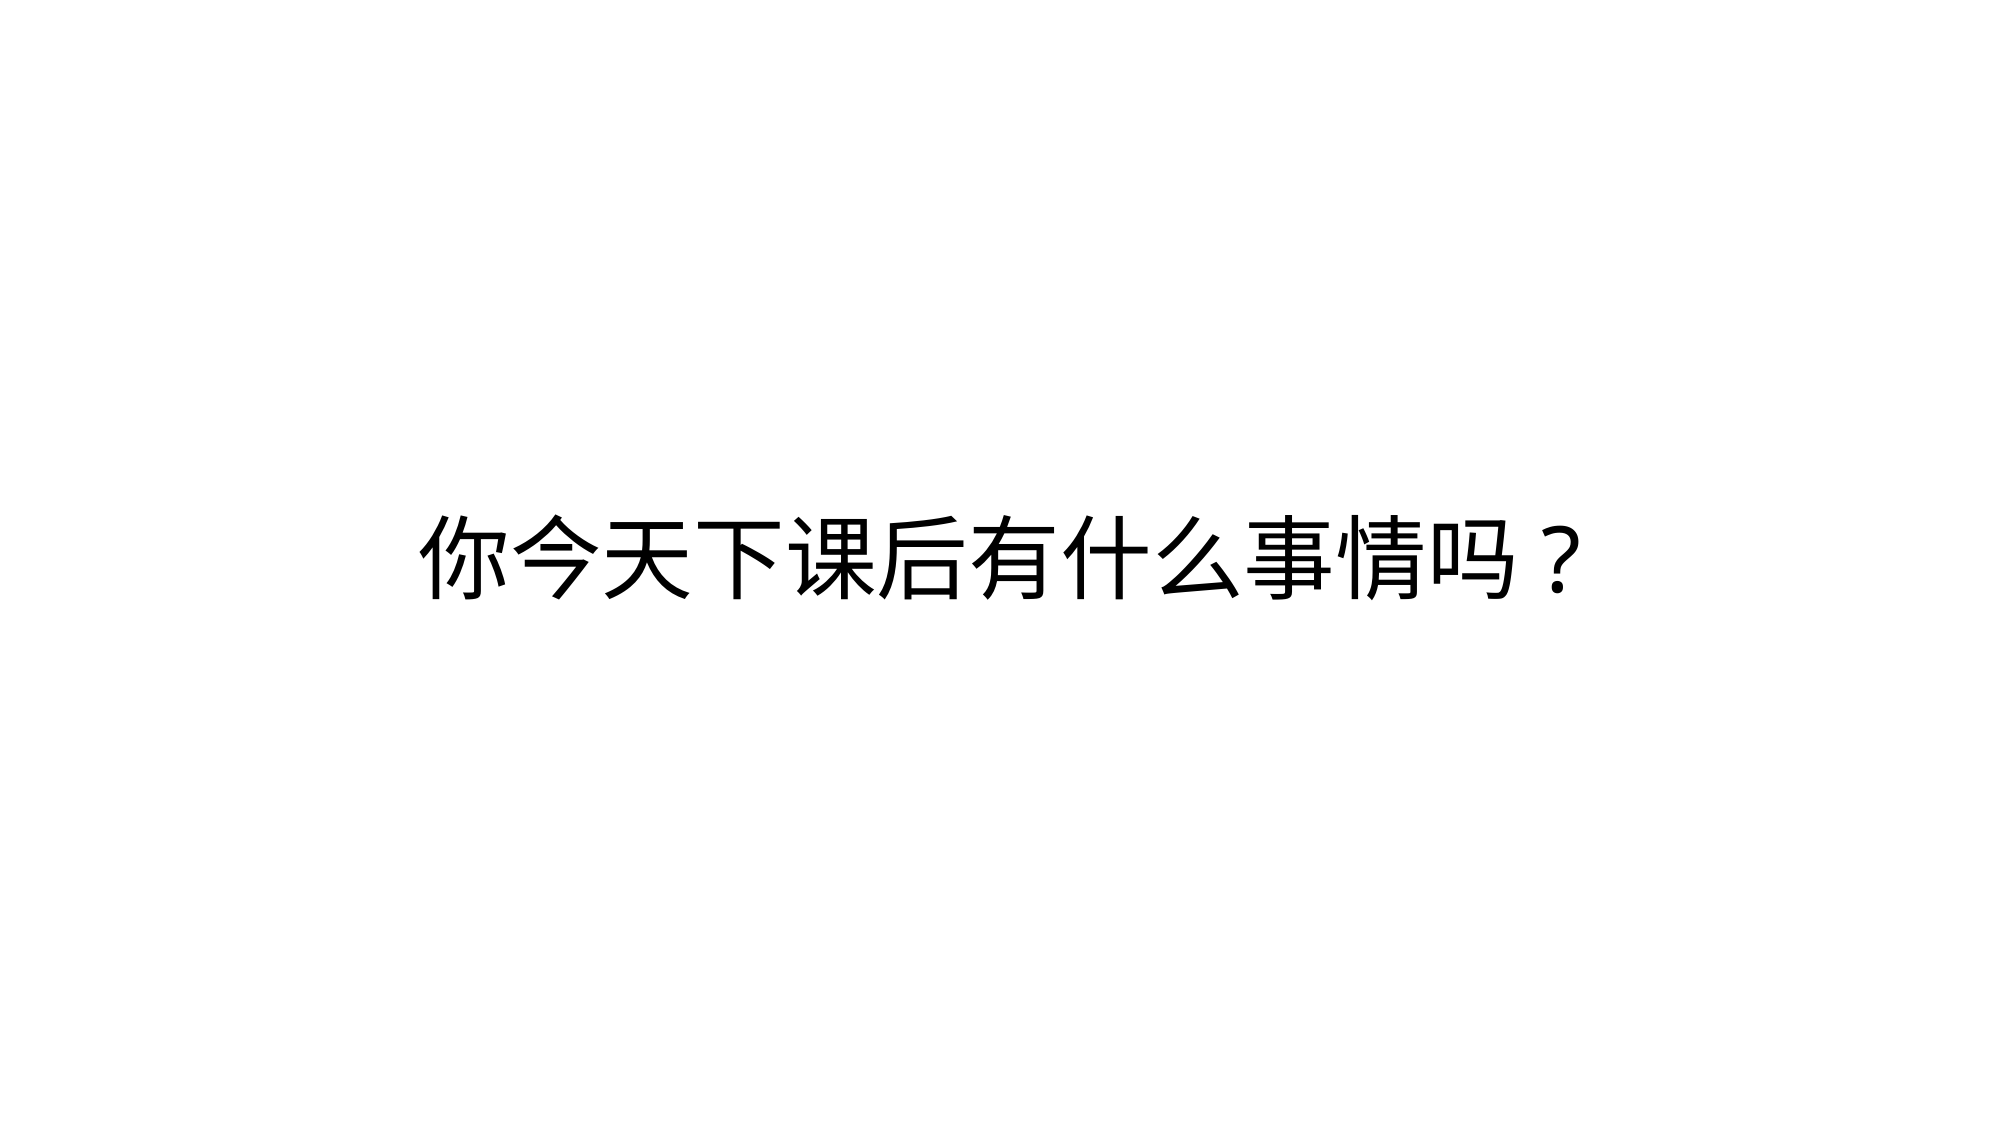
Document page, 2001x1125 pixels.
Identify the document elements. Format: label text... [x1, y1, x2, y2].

title 你今天下课后有什么事情吗? [137, 453, 1863, 672]
